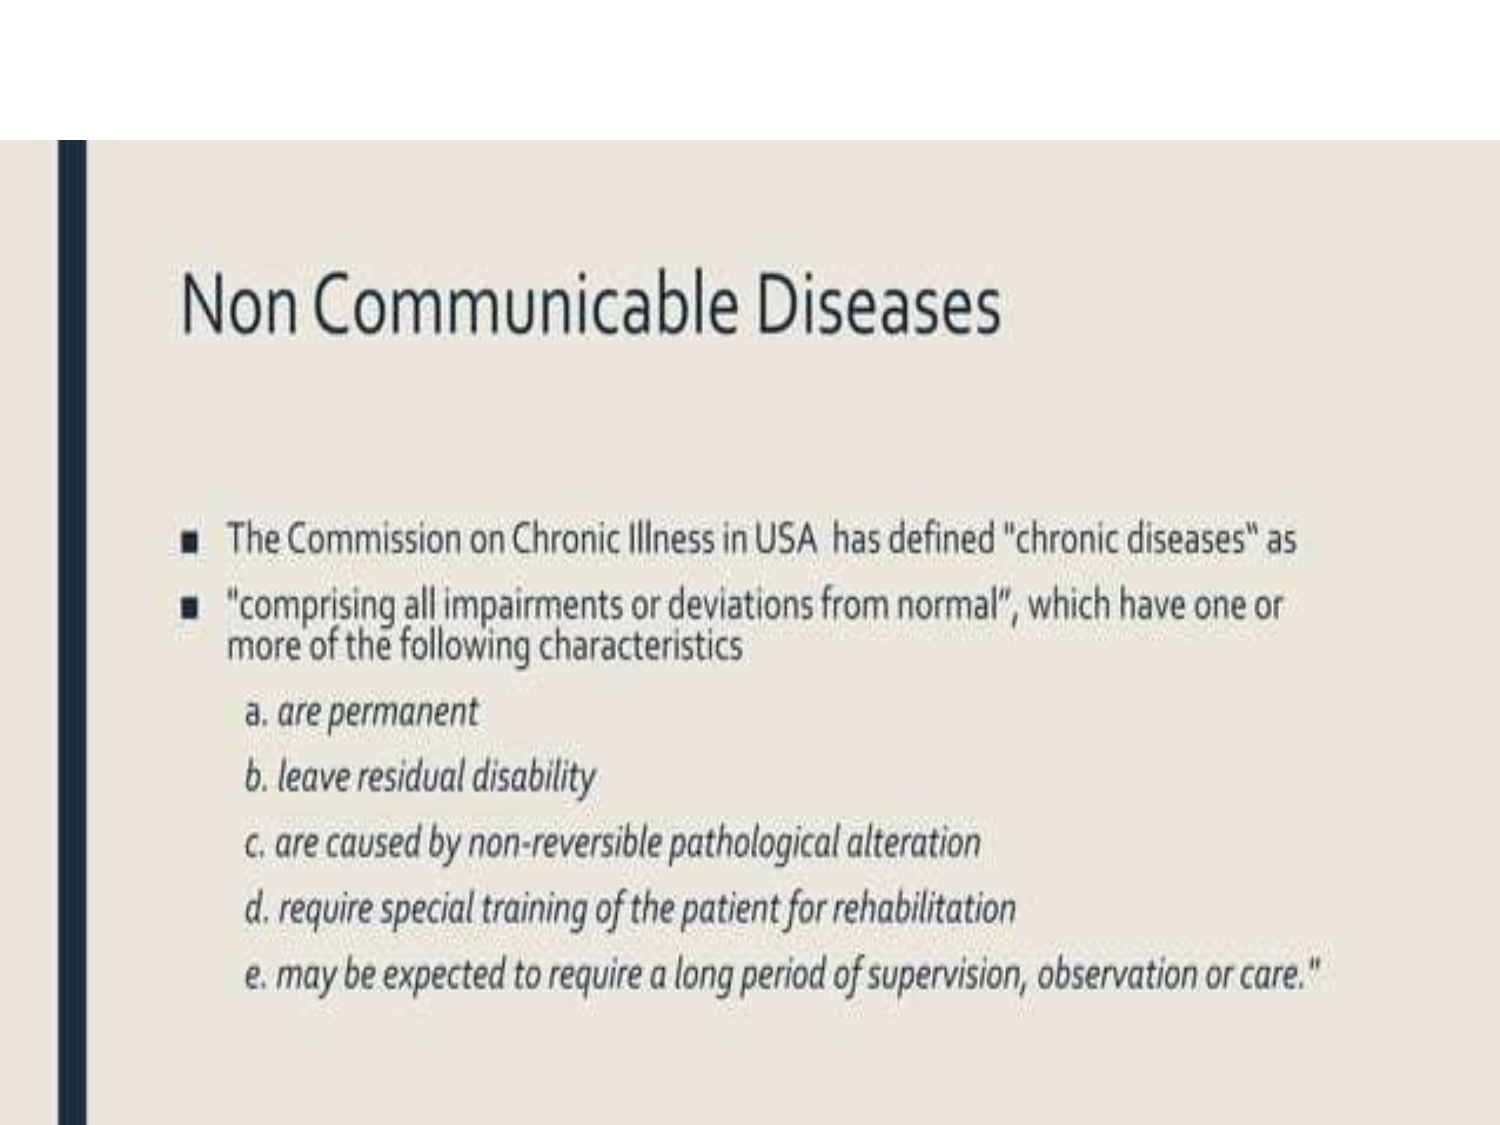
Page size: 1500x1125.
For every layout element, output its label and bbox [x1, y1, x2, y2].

picture [0, 139, 1500, 1125]
